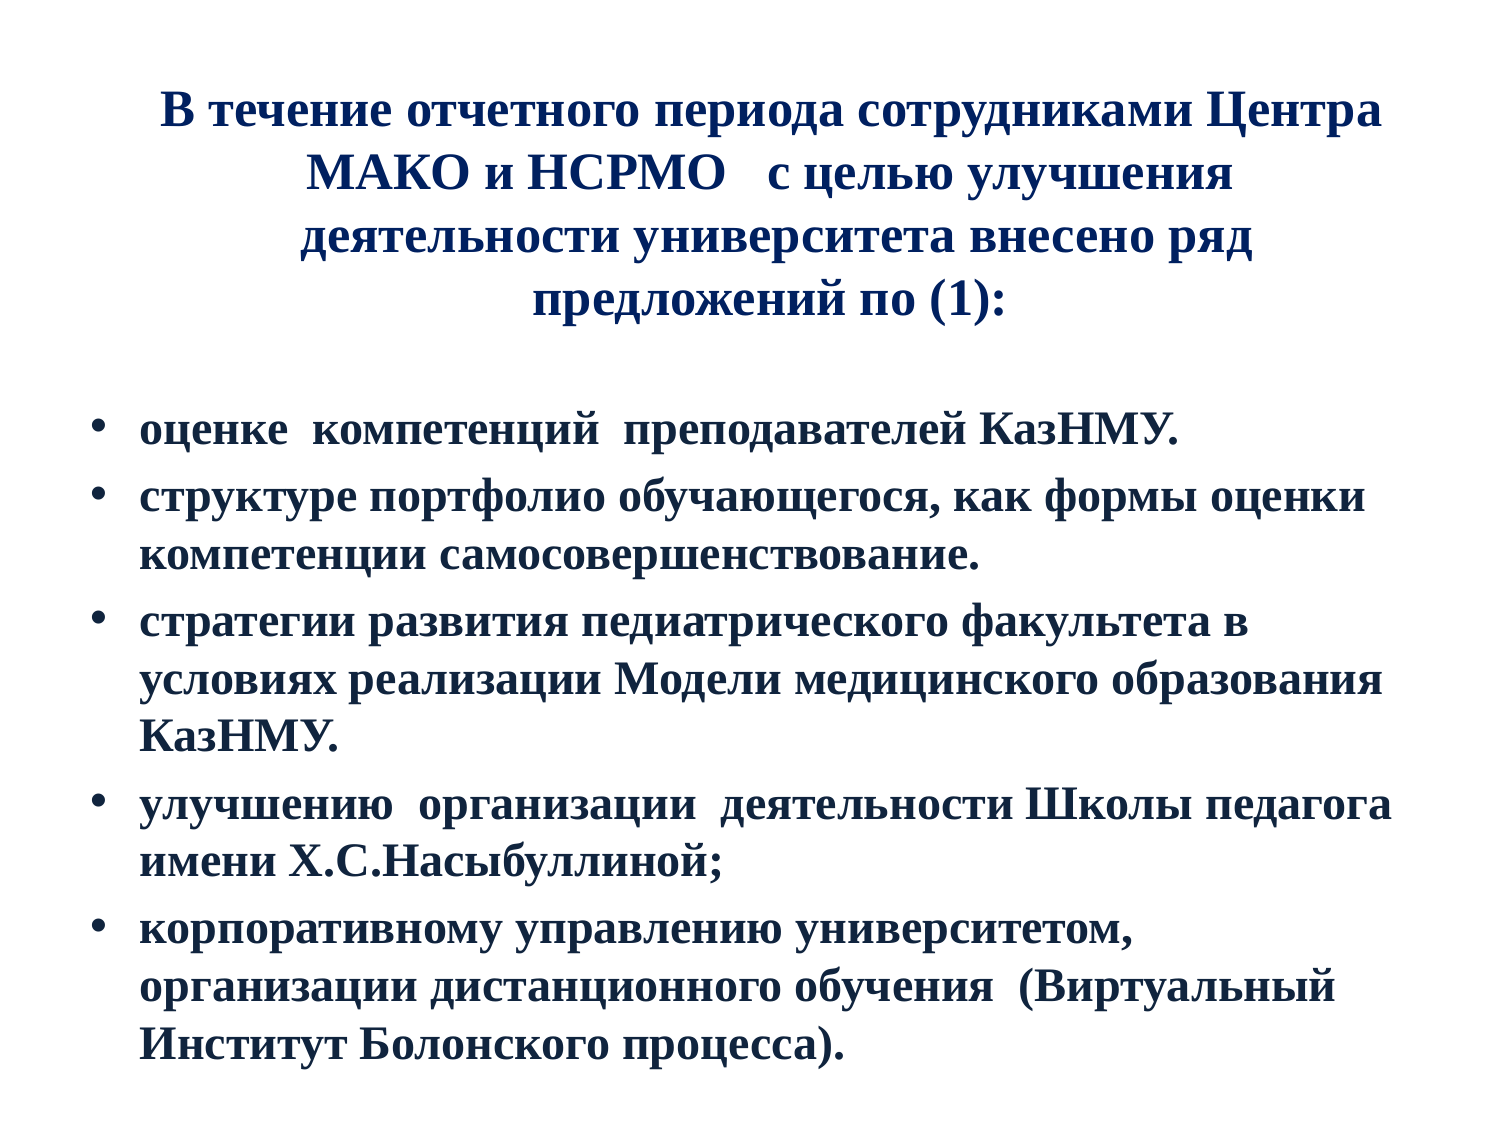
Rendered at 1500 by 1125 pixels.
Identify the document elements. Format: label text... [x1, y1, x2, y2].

list В течение отчетного периода сотрудниками Центра МАКО и НСРМО с целью улучшения деятельности университета внесено ряд предложений по (1): оценке компетенций преподавателей КазНМУ. структуре портфолио обучающегося, как формы оценки компетенции самосовершенствование. стратегии развития педиатрического факультета в условиях реализации Модели медицинского образования КазНМУ. улучшению организации деятельности Школы педагога имени Х.С.Насыбуллиной; корпоративному управлению университетом, организации дистанционного обучения (Виртуальный Институт Болонского процесса). [75, 66, 1430, 1083]
